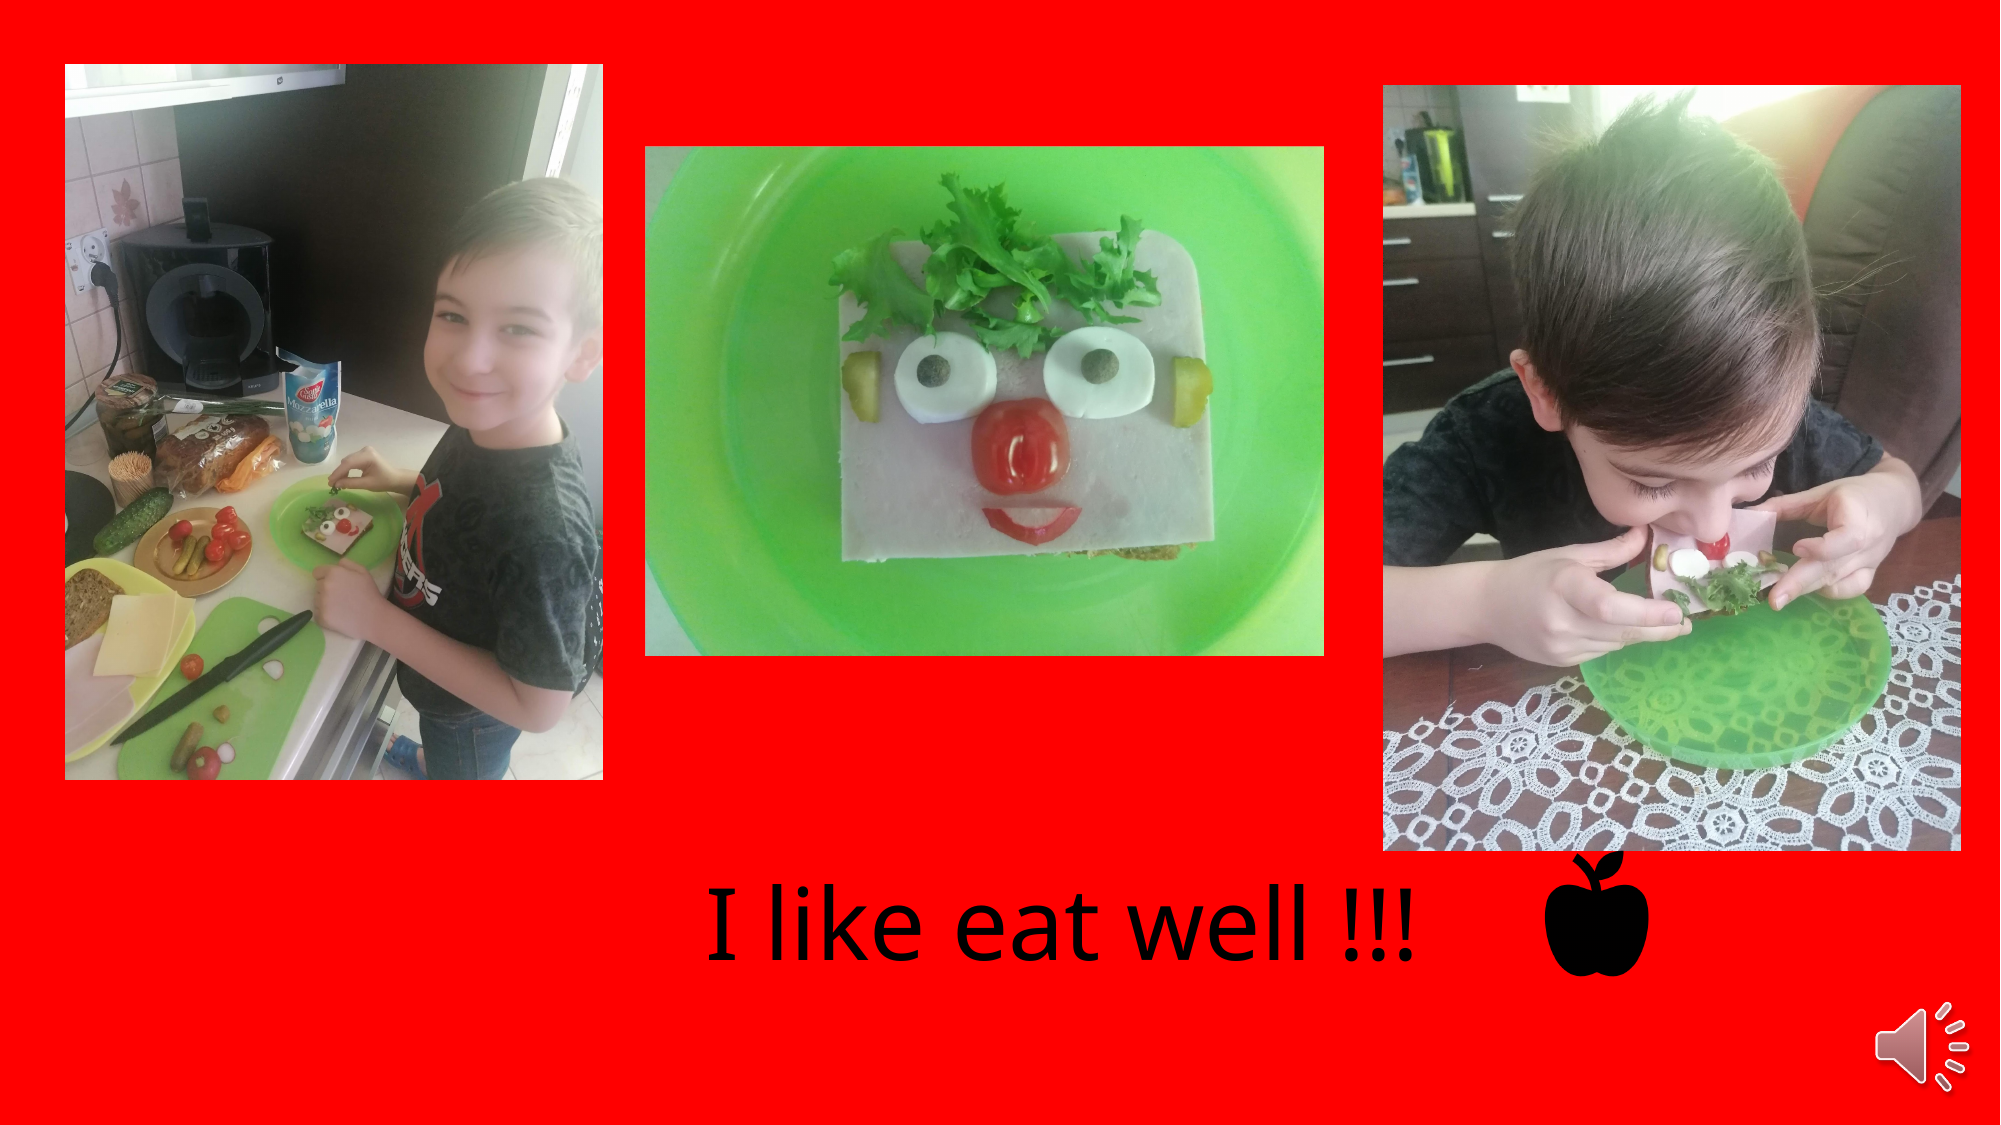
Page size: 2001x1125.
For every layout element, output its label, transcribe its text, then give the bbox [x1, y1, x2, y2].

picture [1383, 85, 1962, 990]
text_box I like eat well !!! [690, 852, 1516, 989]
picture [64, 64, 603, 781]
picture [646, 61, 1324, 741]
picture [1874, 999, 1976, 1101]
